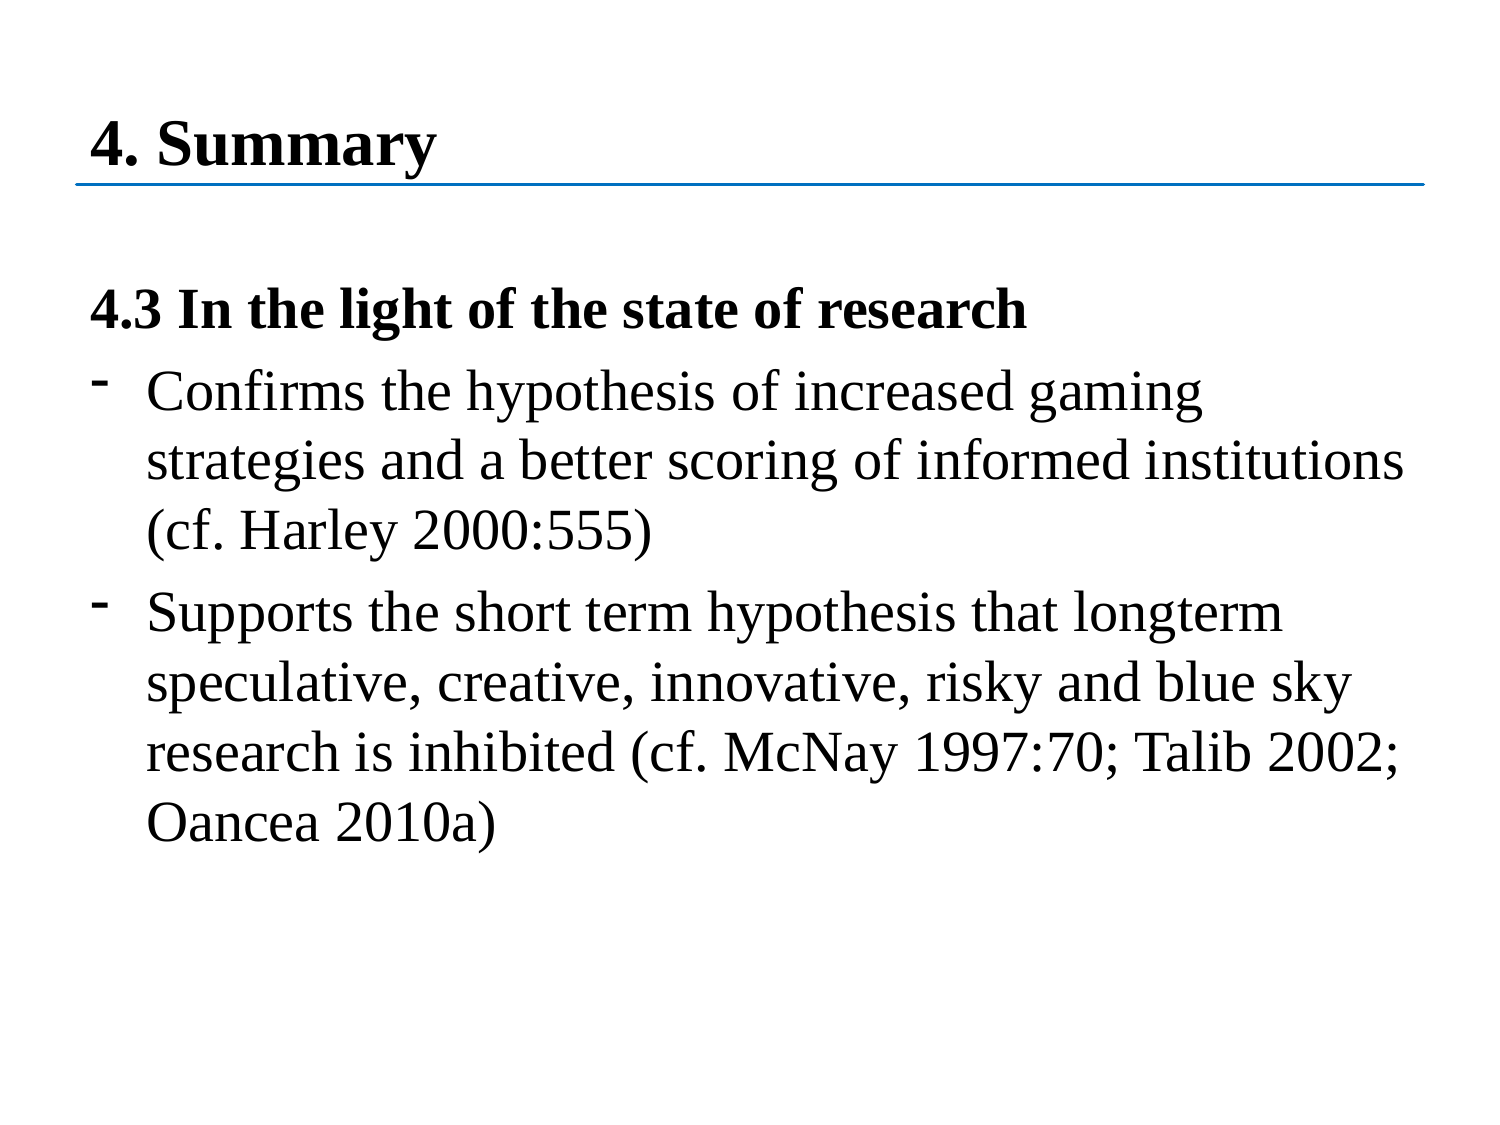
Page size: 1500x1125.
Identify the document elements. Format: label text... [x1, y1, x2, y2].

list 4.3 In the light of the state of research Confirms the hypothesis of increased gaming strategies and a better scoring of informed institutions (cf. Harley 2000:555) Supports the short term hypothesis that longterm speculative, creative, innovative, risky and blue sky research is inhibited (cf. McNay 1997:70; Talib 2002; Oancea 2010a) [75, 262, 1425, 1005]
title 4. Summary [75, 45, 1425, 233]
